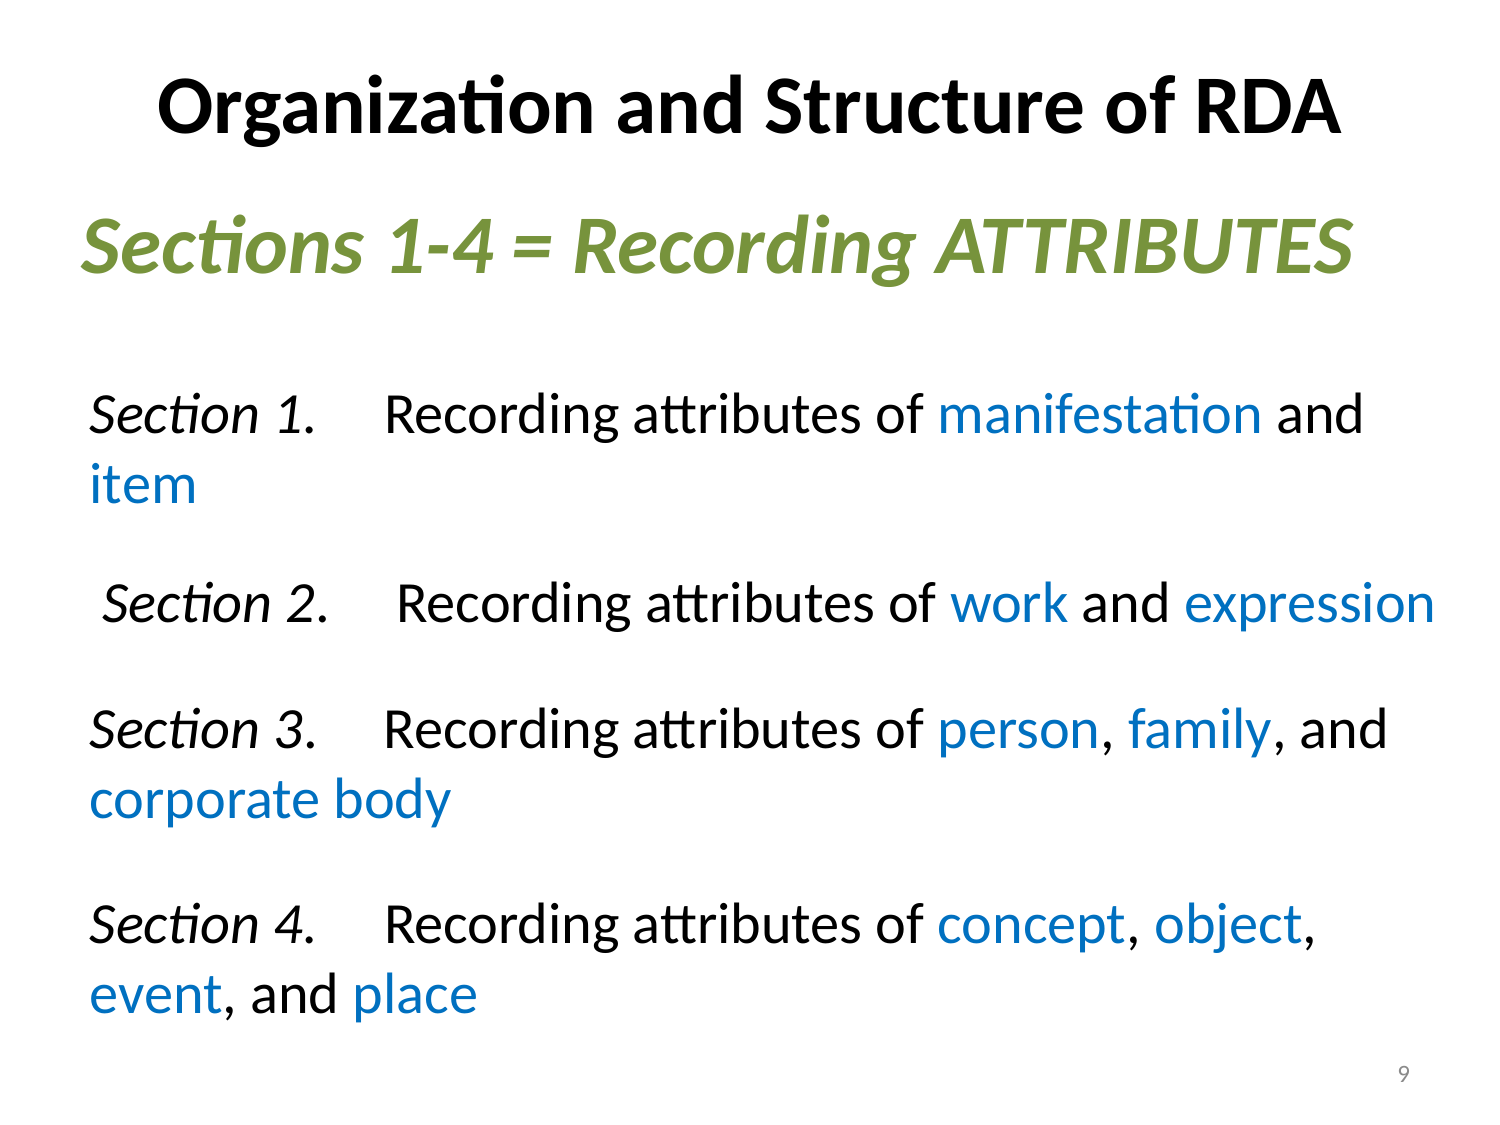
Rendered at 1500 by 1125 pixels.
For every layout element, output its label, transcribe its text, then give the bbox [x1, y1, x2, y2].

text_box Section 2. Recording attributes of work and expression [87, 556, 1452, 642]
slide_number 9 [1074, 1042, 1425, 1103]
text_box Sections 1-4 = Recording ATTRIBUTES [66, 183, 1370, 298]
text_box Section 3. Recording attributes of person, family, and corporate body [74, 683, 1425, 838]
text_box Section 1. Recording attributes of manifestation and item [74, 367, 1425, 523]
text_box Section 4. Recording attributes of concept, object, event, and place [74, 877, 1425, 1033]
title Organization and Structure of RDA [75, 24, 1425, 175]
